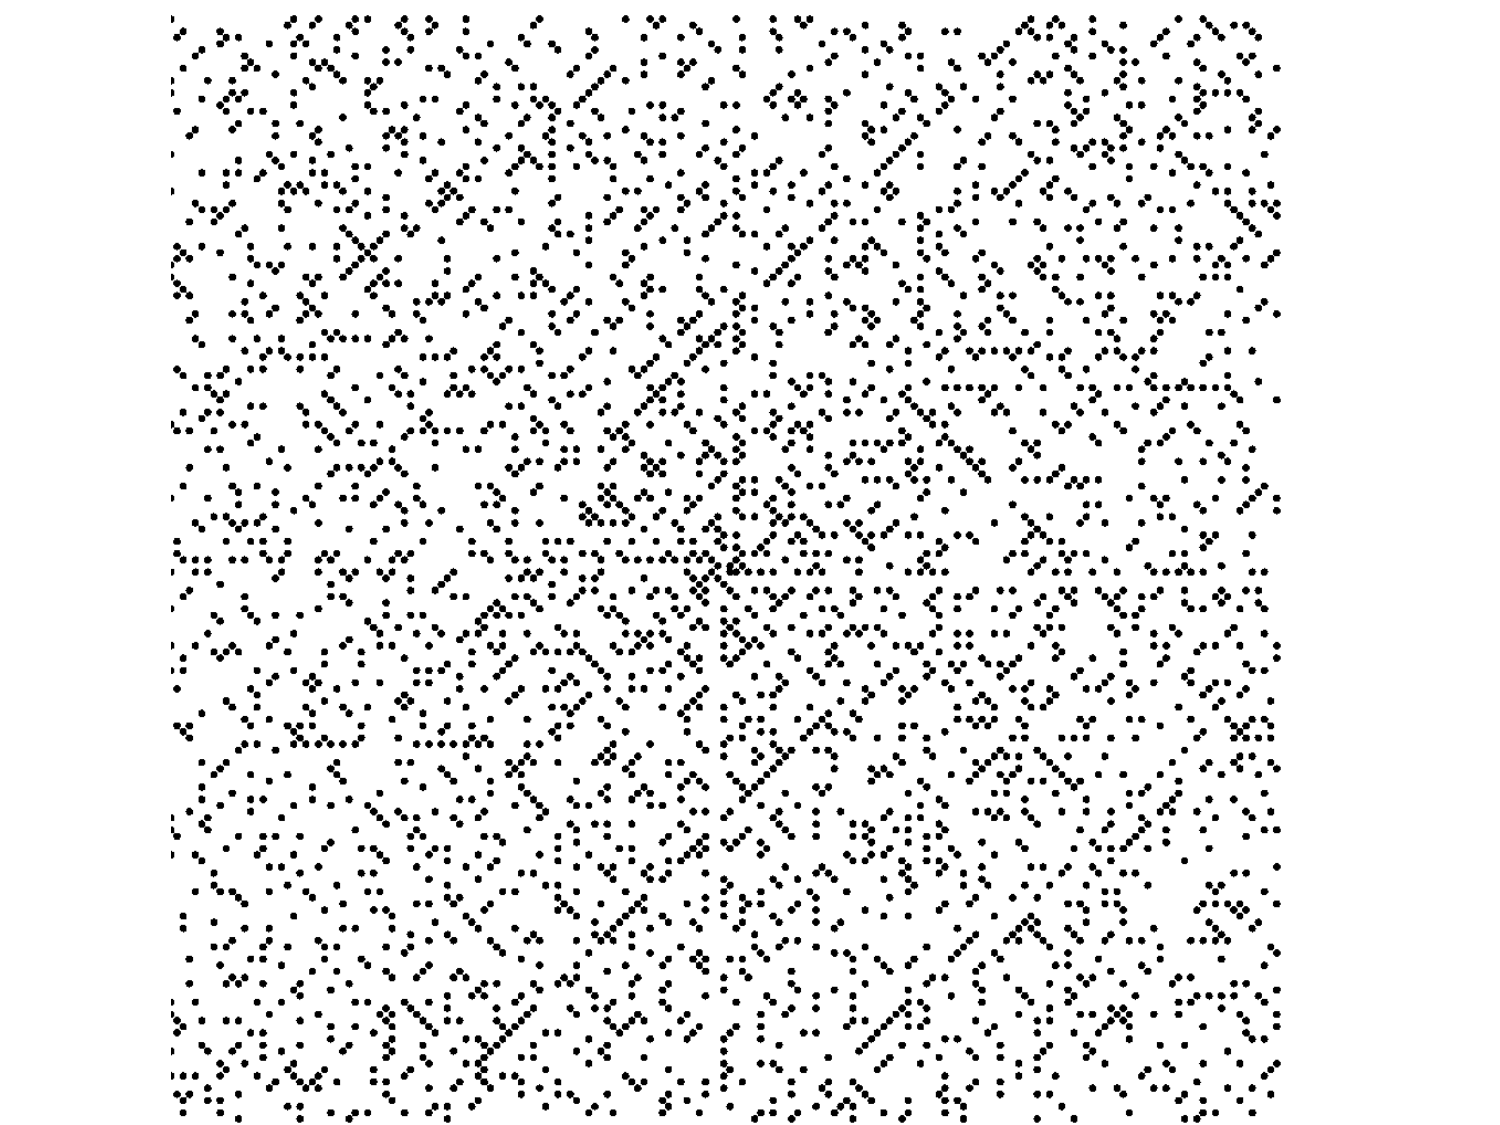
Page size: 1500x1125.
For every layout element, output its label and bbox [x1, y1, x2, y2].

picture [170, 13, 1283, 1125]
